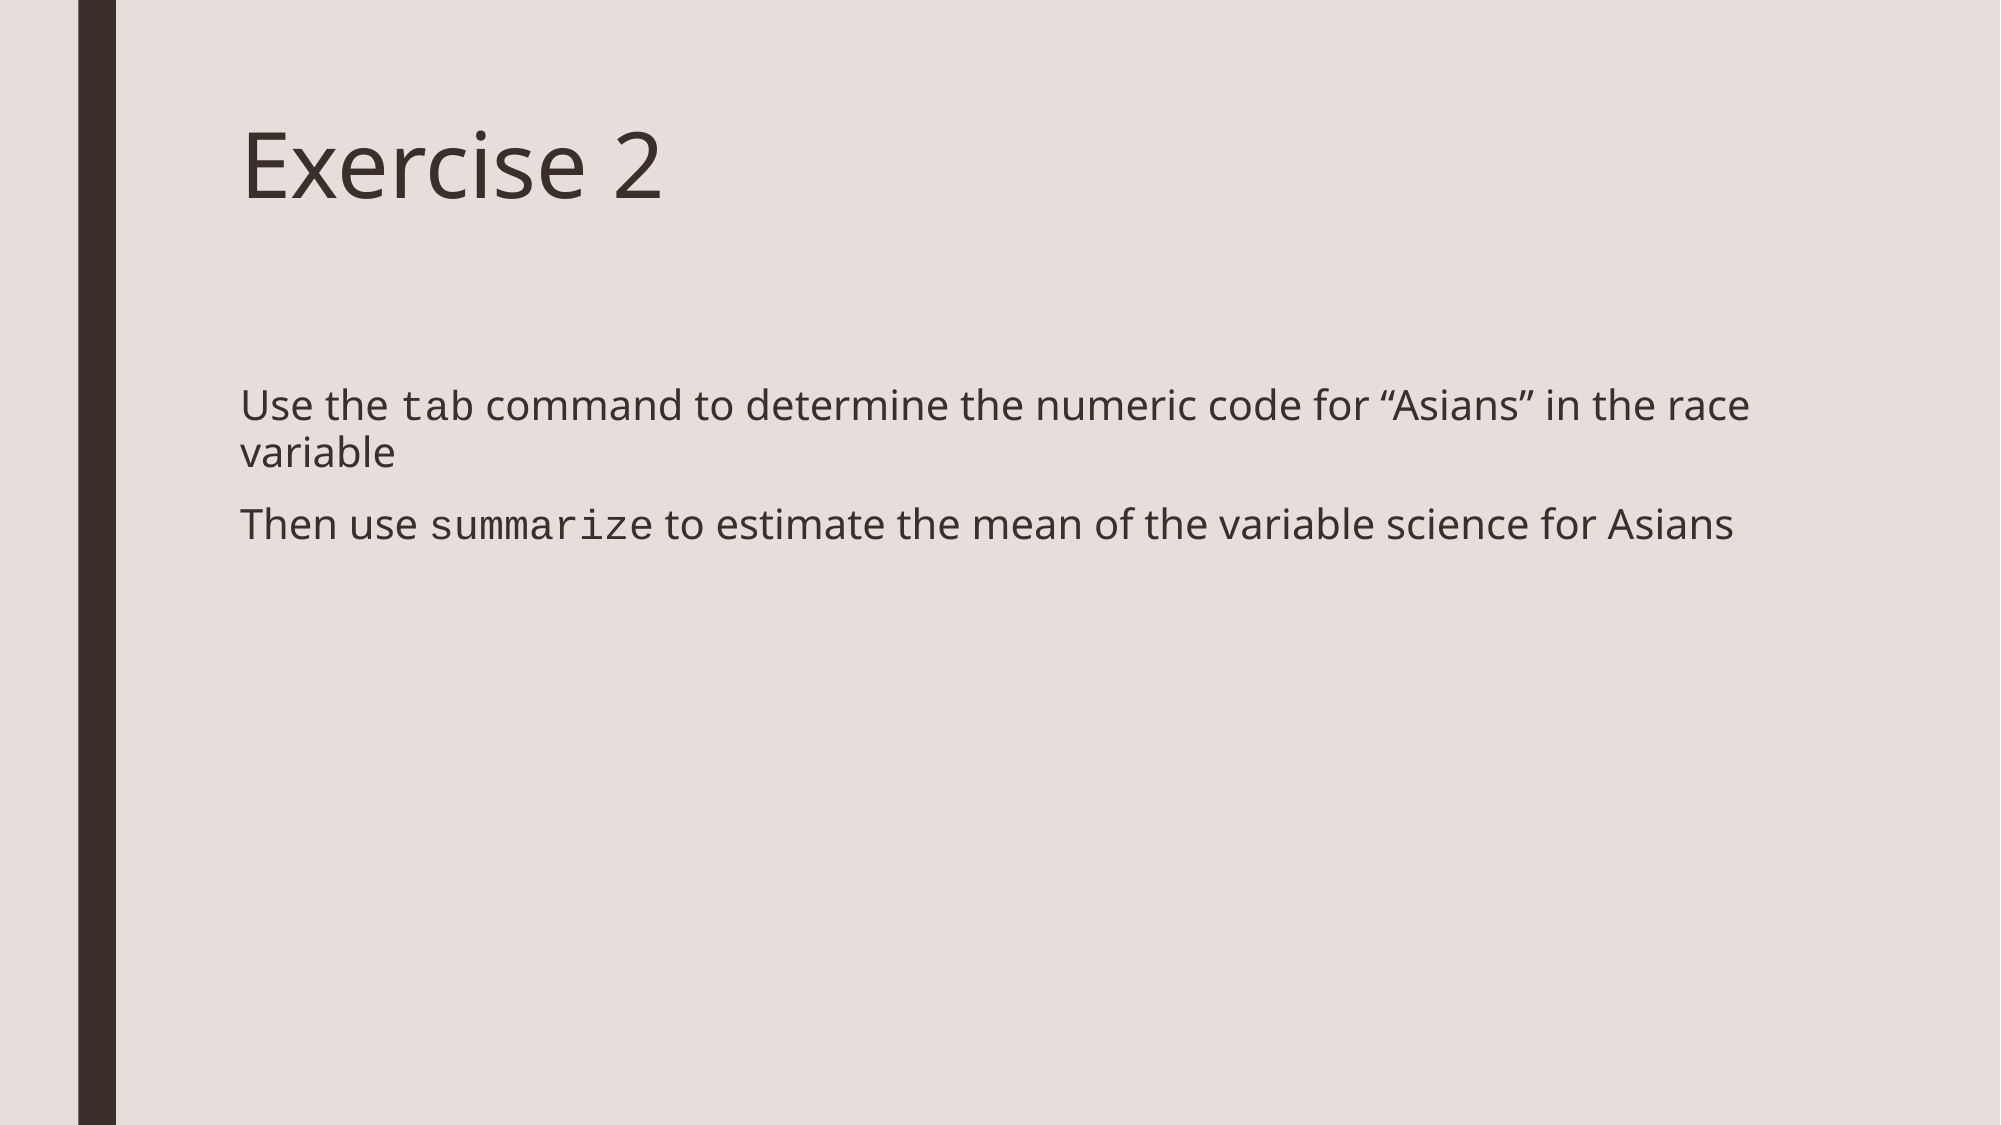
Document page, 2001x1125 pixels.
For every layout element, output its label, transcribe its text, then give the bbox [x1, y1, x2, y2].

list Use the tab command to determine the numeric code for “Asians” in the race variable Then use summarize to estimate the mean of the variable science for Asians [225, 375, 1800, 963]
title Exercise 2 [225, 112, 1800, 357]
